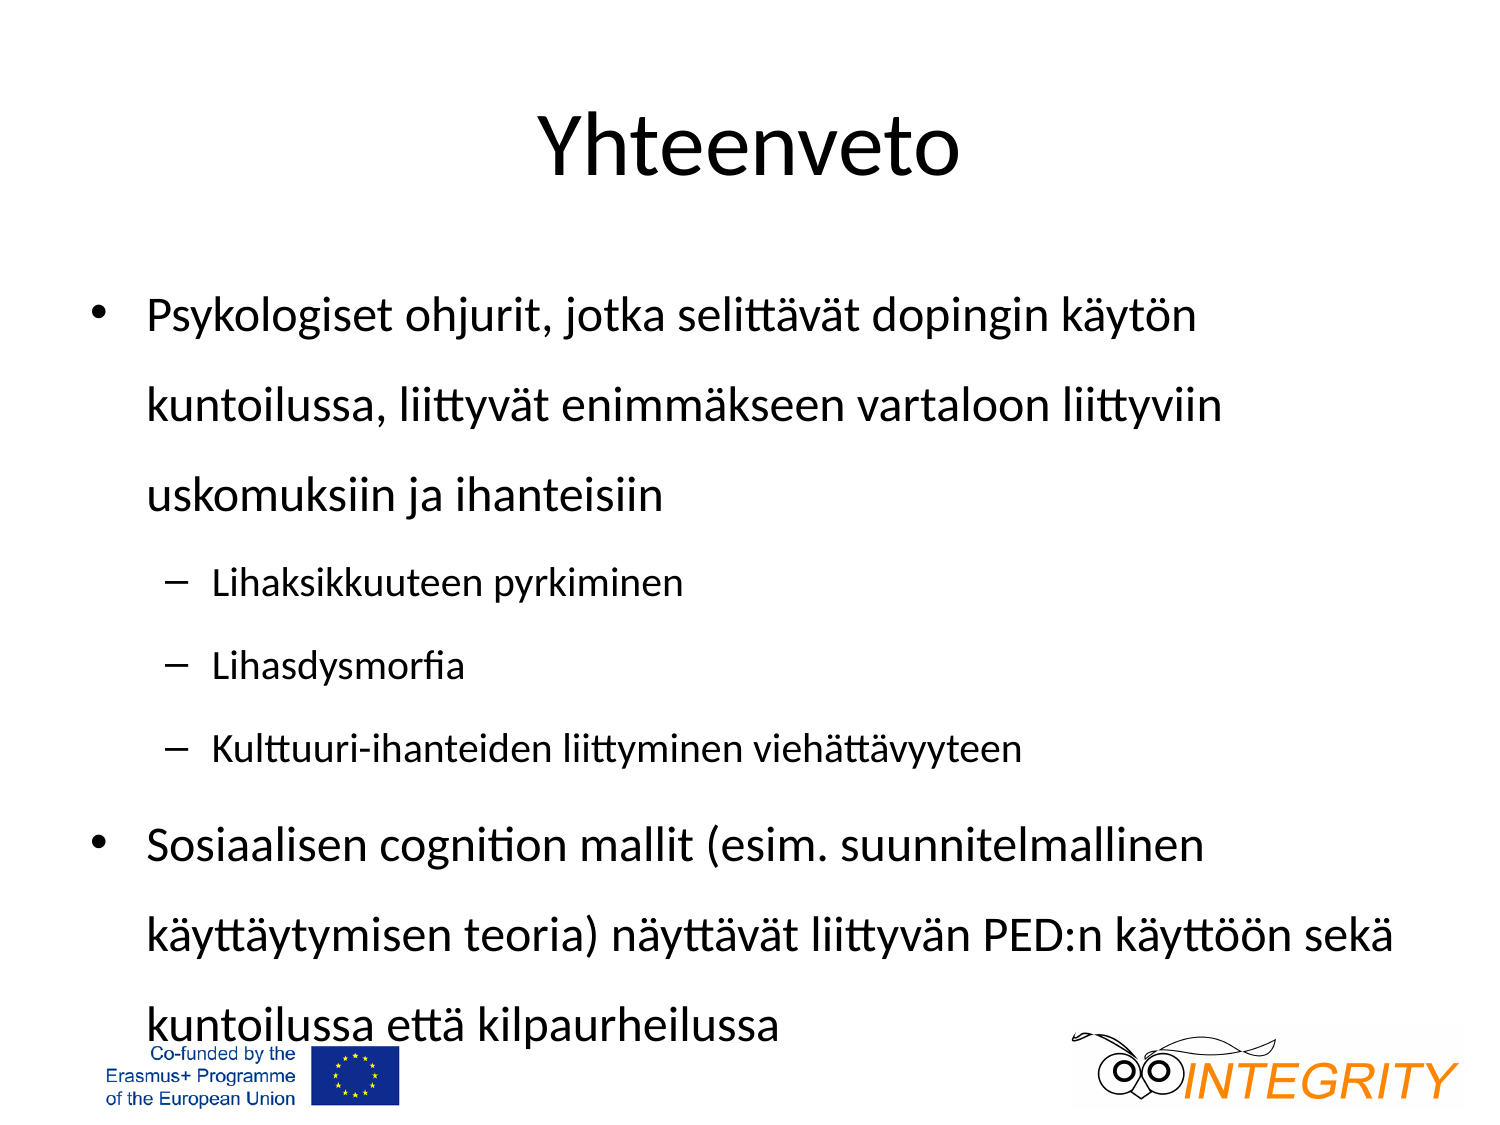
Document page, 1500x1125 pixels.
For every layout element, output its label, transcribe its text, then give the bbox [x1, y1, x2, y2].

picture [1069, 1025, 1468, 1109]
picture [88, 1029, 416, 1124]
list Psykologiset ohjurit, jotka selittävät dopingin käytön kuntoilussa, liittyvät enimmäkseen vartaloon liittyviin uskomuksiin ja ihanteisiin Lihaksikkuuteen pyrkiminen Lihasdysmorfia Kulttuuri-ihanteiden liittyminen viehättävyyteen Sosiaalisen cognition mallit (esim. suunnitelmallinen käyttäytymisen teoria) näyttävät liittyvän PED:n käyttöön sekä kuntoilussa että kilpaurheilussa [75, 243, 1425, 1016]
title Yhteenveto [75, 45, 1425, 233]
